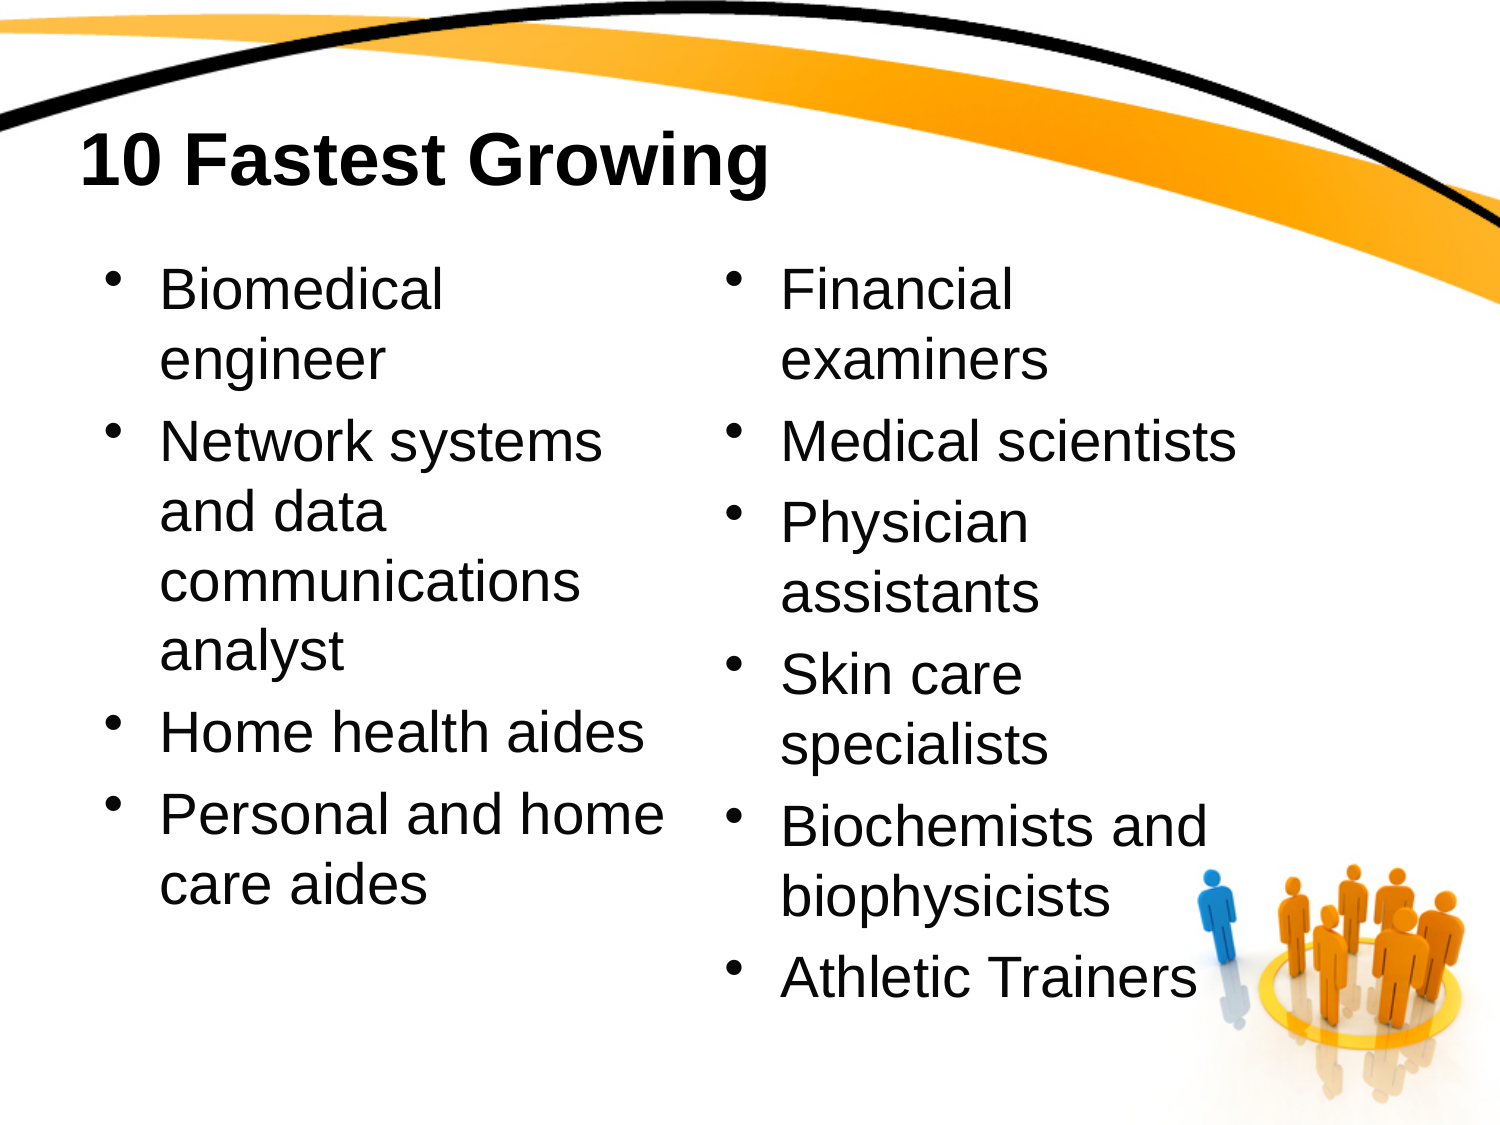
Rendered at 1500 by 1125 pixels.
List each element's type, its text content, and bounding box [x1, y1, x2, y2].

title 10 Fastest Growing [64, 113, 1282, 197]
picture [0, 0, 1500, 1125]
list Financial examiners Medical scientists Physician assistants Skin care specialists Biochemists and biophysicists Athletic Trainers [709, 243, 1306, 1082]
list Biomedical engineer Network systems and data communications analyst Home health aides Personal and home care aides [88, 243, 685, 1082]
